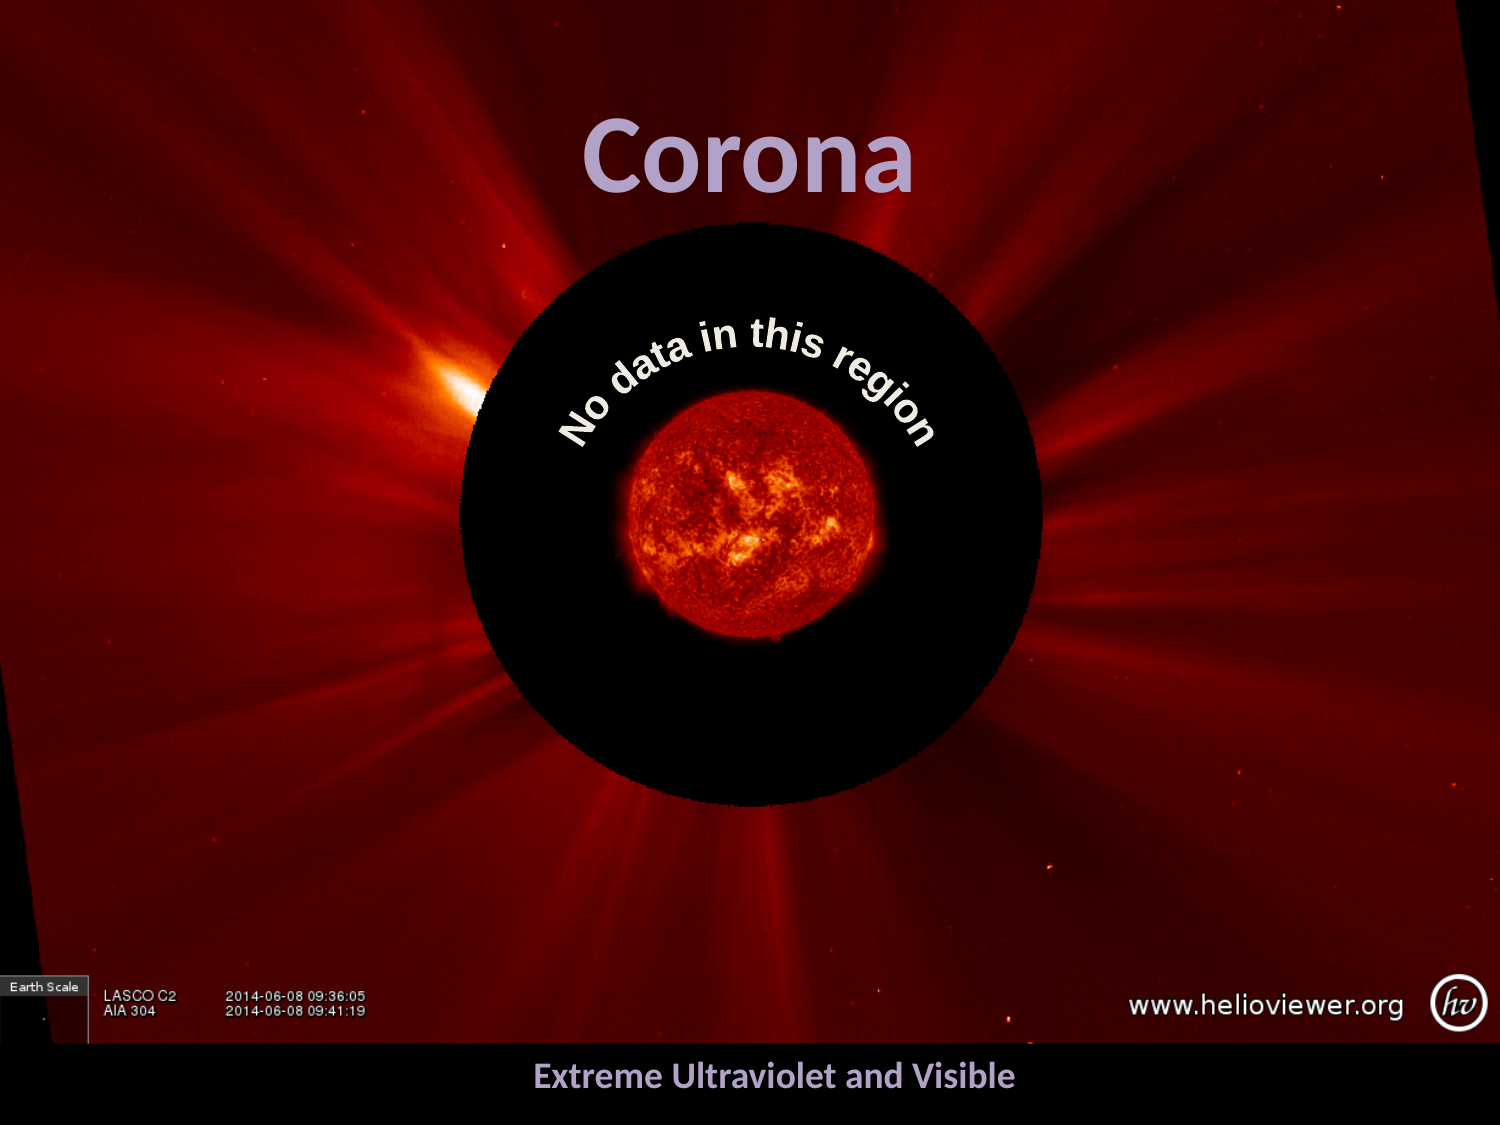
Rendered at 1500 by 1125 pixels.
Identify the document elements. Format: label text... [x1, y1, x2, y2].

picture [0, 0, 1500, 1046]
text_box Extreme Ultraviolet and Visible [518, 1055, 1032, 1104]
